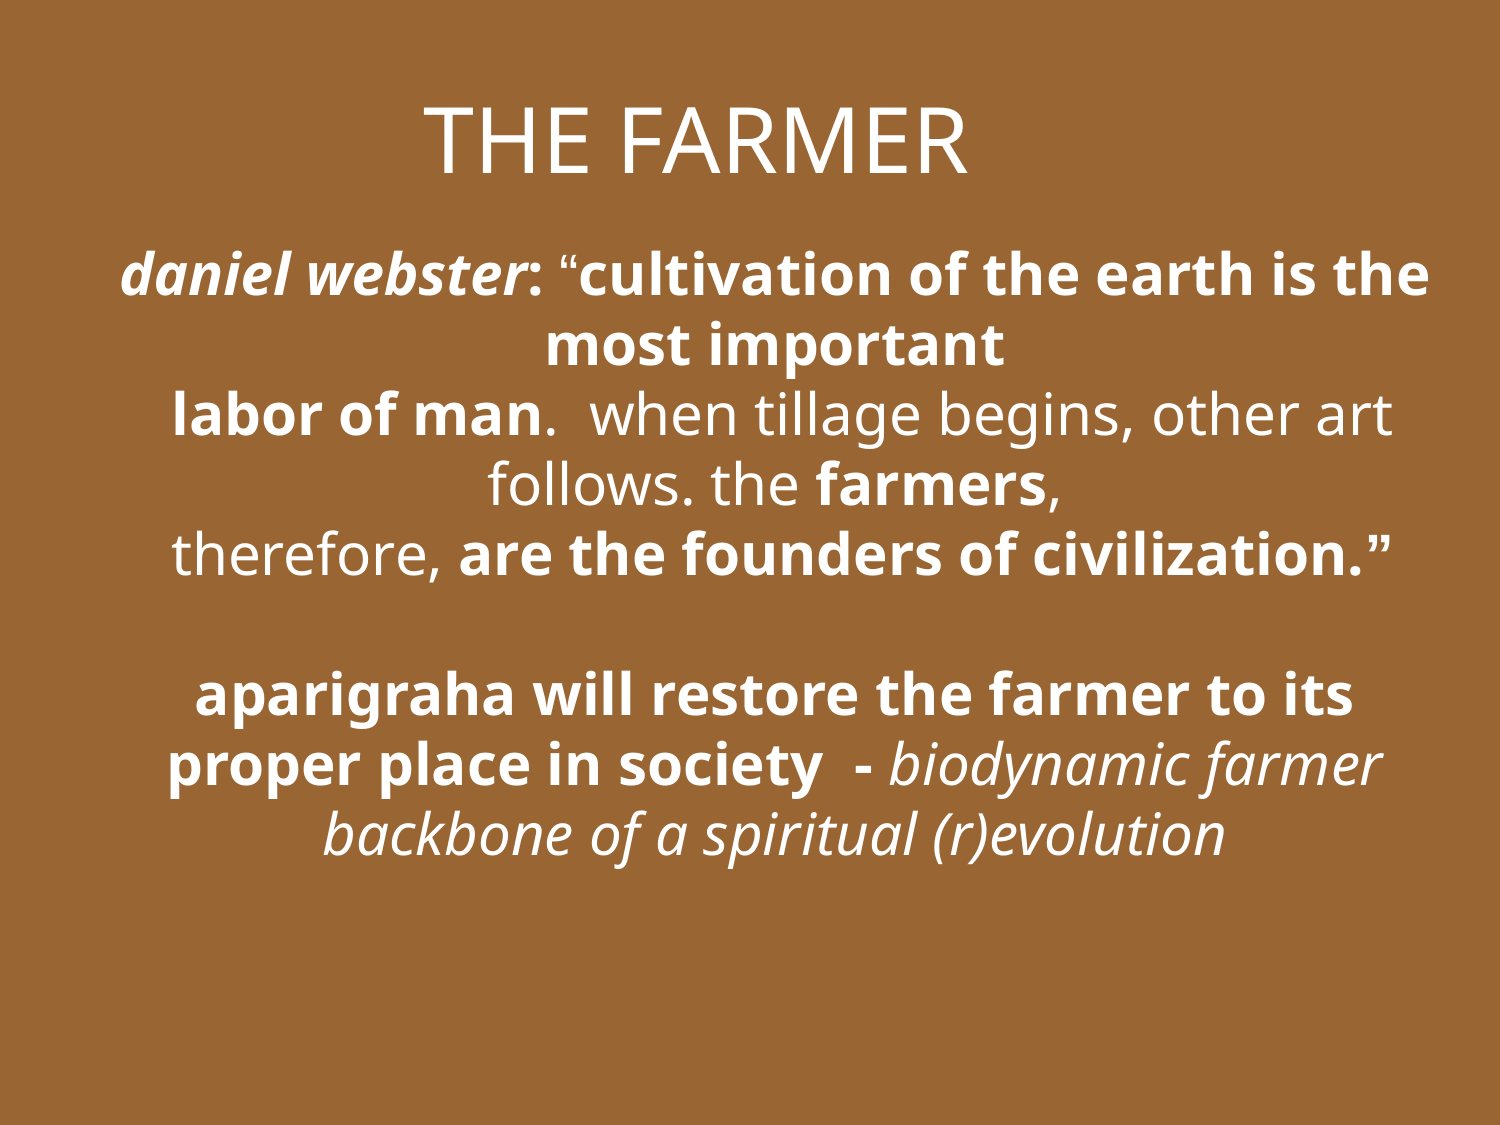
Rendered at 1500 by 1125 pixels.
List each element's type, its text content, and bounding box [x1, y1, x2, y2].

text_box THE FARMER daniel webster: “cultivation of the earth is the most important labor of man. when tillage begins, other art follows. the farmers, therefore, are the founders of civilization.” aparigraha will restore the farmer to its proper place in society - biodynamic farmer backbone of a spiritual (r)evolution [99, 75, 1450, 875]
